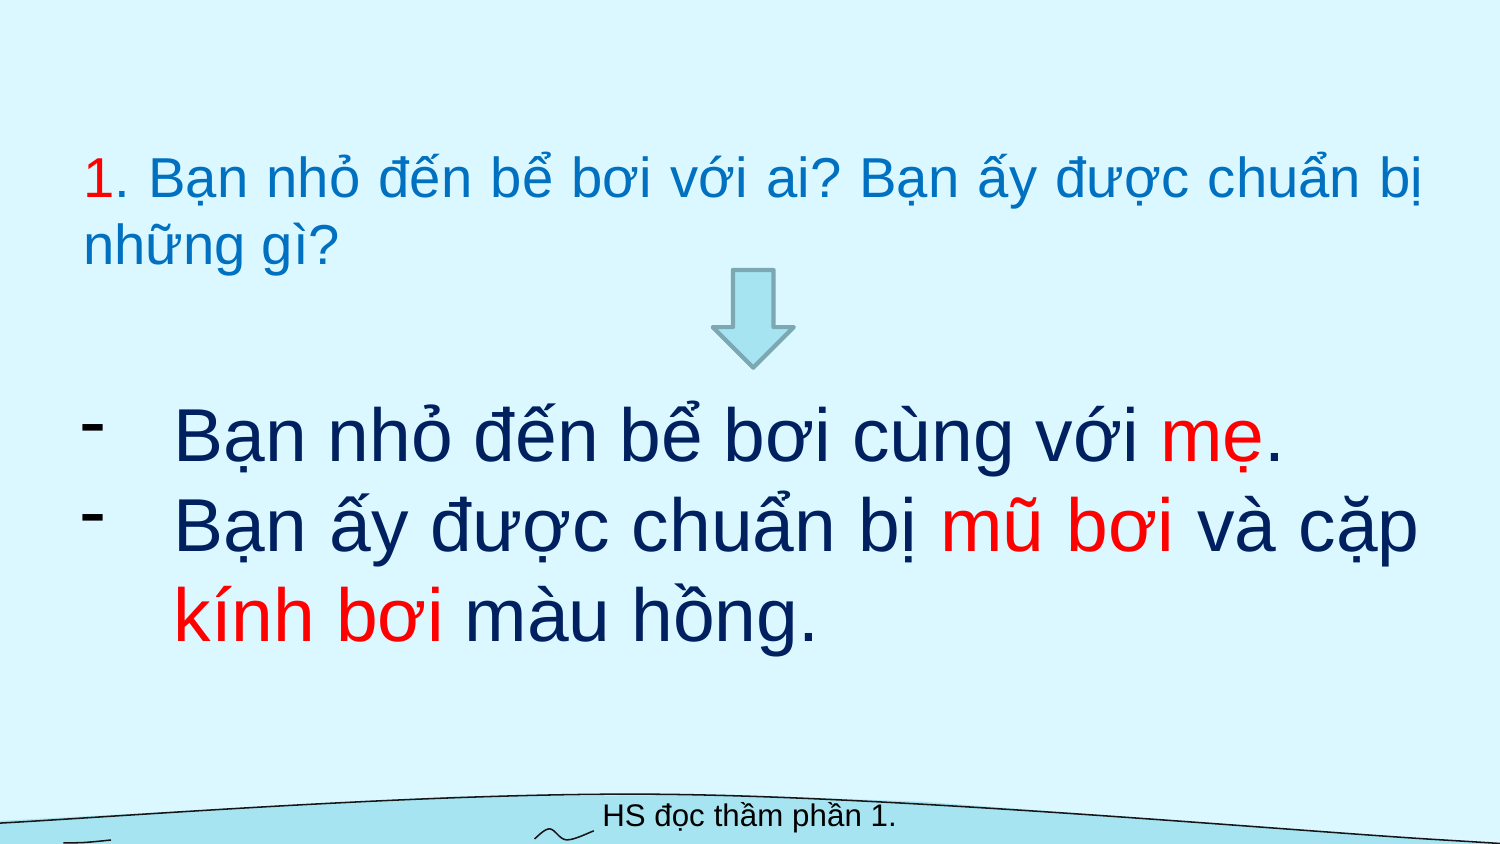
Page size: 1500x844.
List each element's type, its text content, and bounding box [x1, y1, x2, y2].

text_box [710, 267, 796, 370]
text_box HS đọc thầm phần 1. [185, 787, 1315, 840]
text_box Bạn nhỏ đến bể bơi cùng với mẹ. Bạn ấy được chuẩn bị mũ bơi và cặp kính bơi màu hồng. [65, 379, 1435, 664]
text_box 1. Bạn nhỏ đến bể bơi với ai? Bạn ấy được chuẩn bị những gì? [68, 133, 1438, 284]
